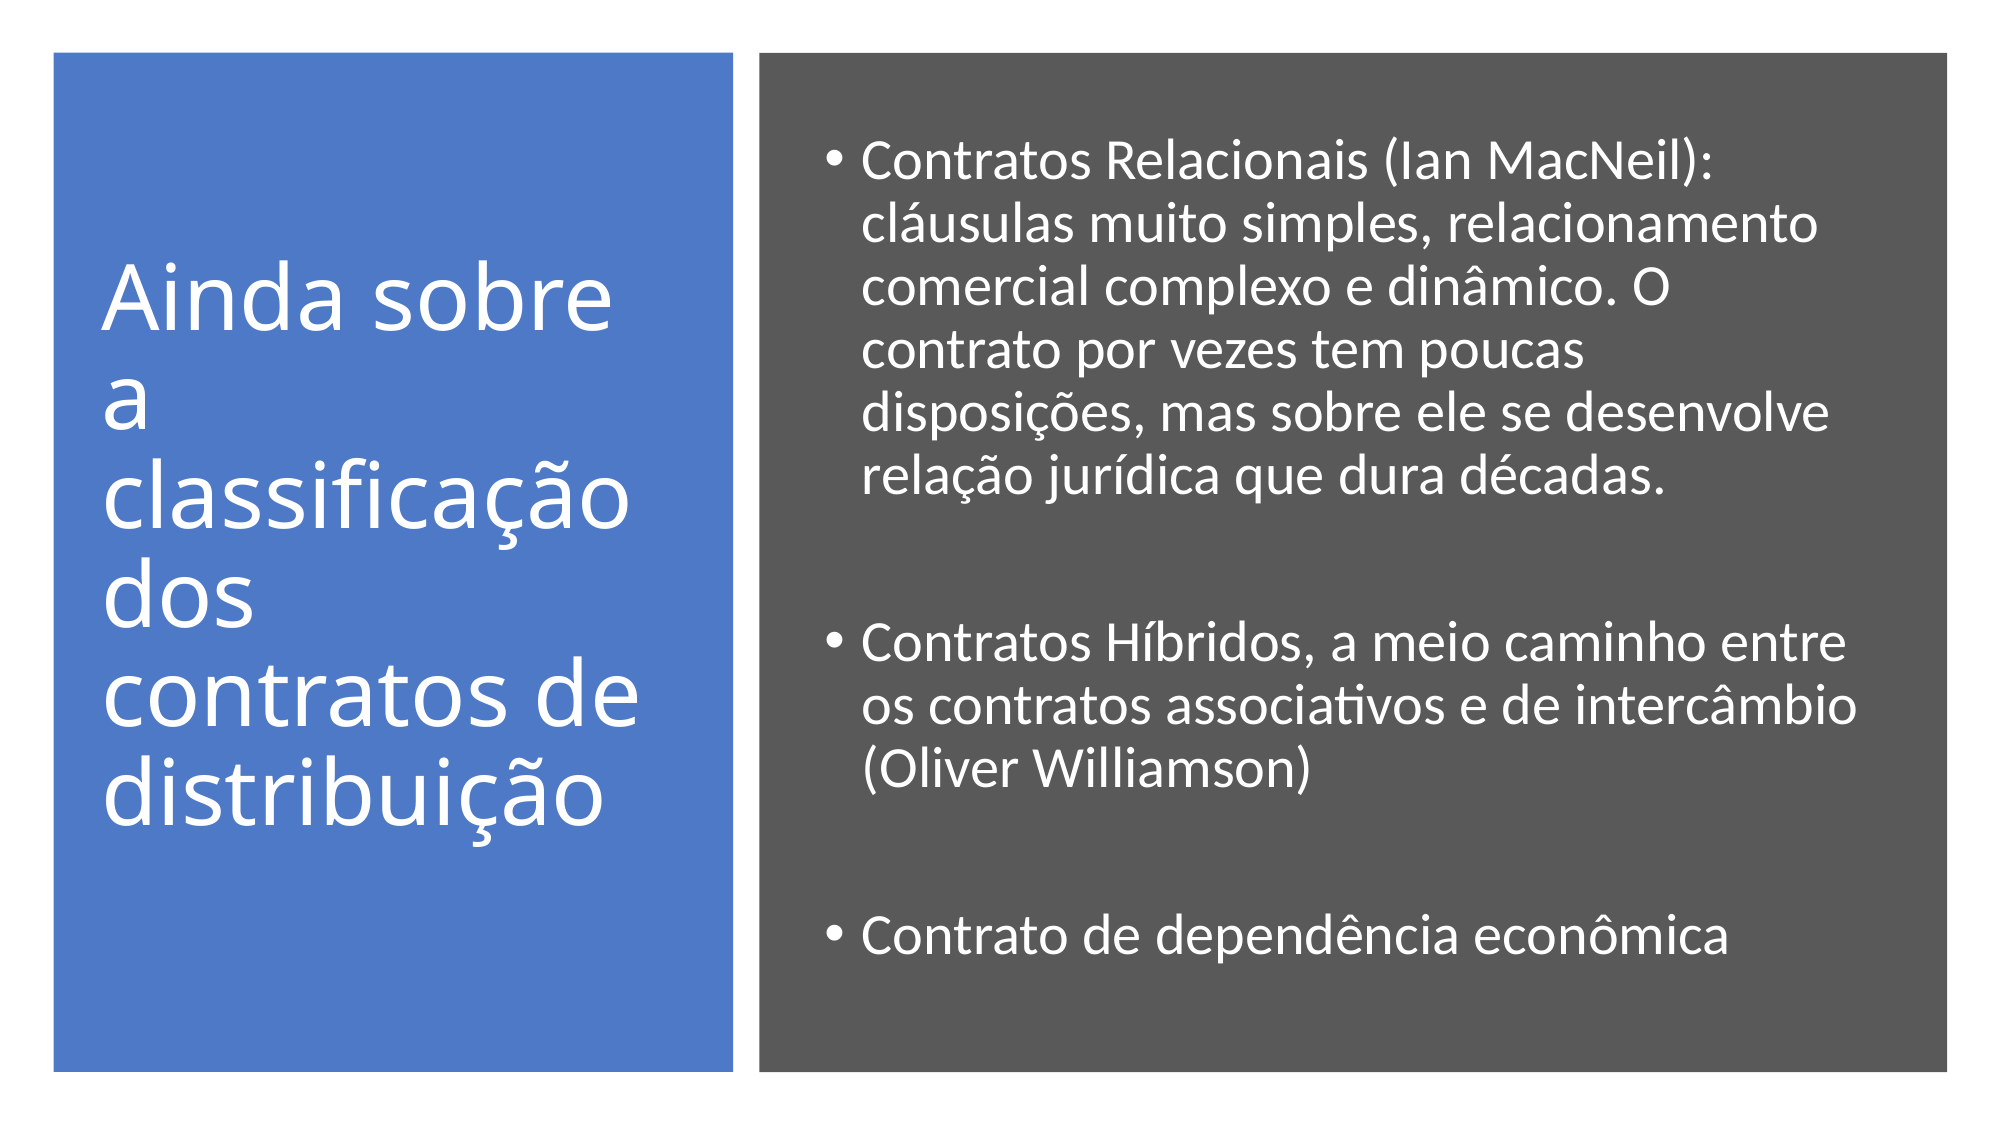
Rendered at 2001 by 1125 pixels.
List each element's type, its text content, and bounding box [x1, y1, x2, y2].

title Ainda sobre a classificação dos contratos de distribuição [85, 95, 697, 1002]
text_box [758, 52, 1948, 1073]
list Contratos Relacionais (Ian MacNeil): cláusulas muito simples, relacionamento comercial complexo e dinâmico. O contrato por vezes tem poucas disposições, mas sobre ele se desenvolve relação jurídica que dura décadas. Contratos Híbridos, a meio caminho entre os contratos associativos e de intercâmbio (Oliver Williamson) Contrato de dependência econômica [809, 95, 1892, 1002]
text_box [53, 52, 734, 1073]
